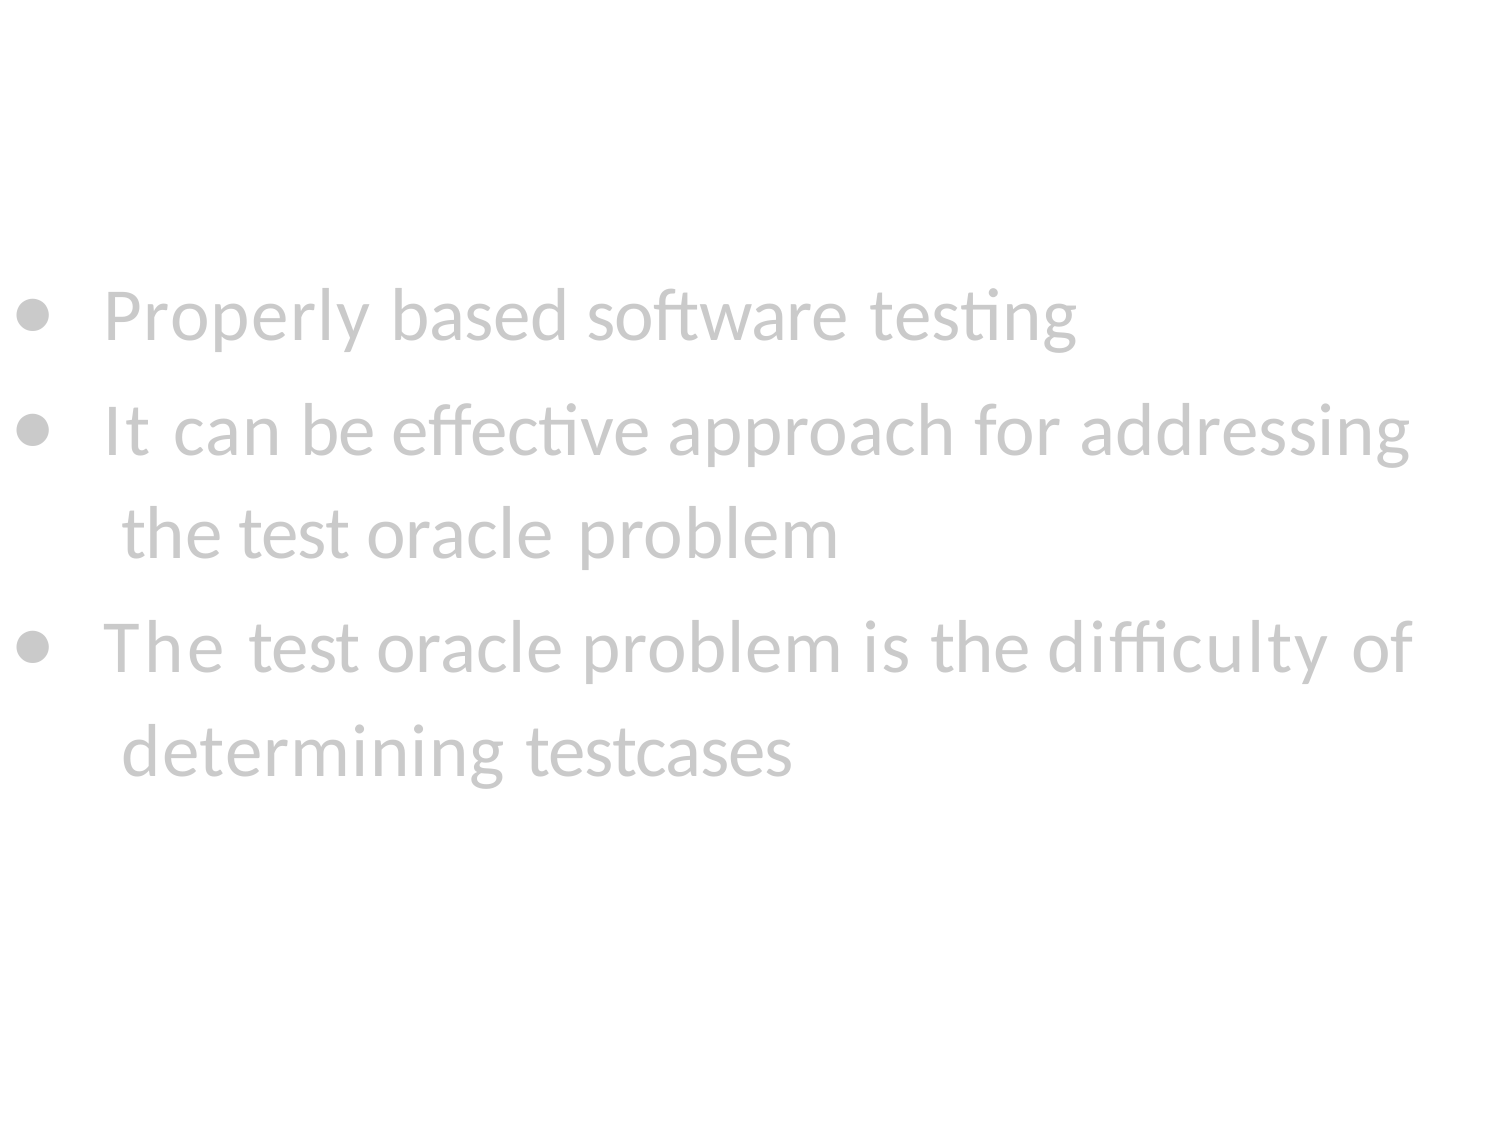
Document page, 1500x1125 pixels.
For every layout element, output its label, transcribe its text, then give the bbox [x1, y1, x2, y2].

text_box METAMORPHIC TESTING Properly based software testing It can be eﬀective approach for addressing the test oracle problem The test oracle problem is the diﬃculty of determining testcases [8, 88, 1431, 792]
